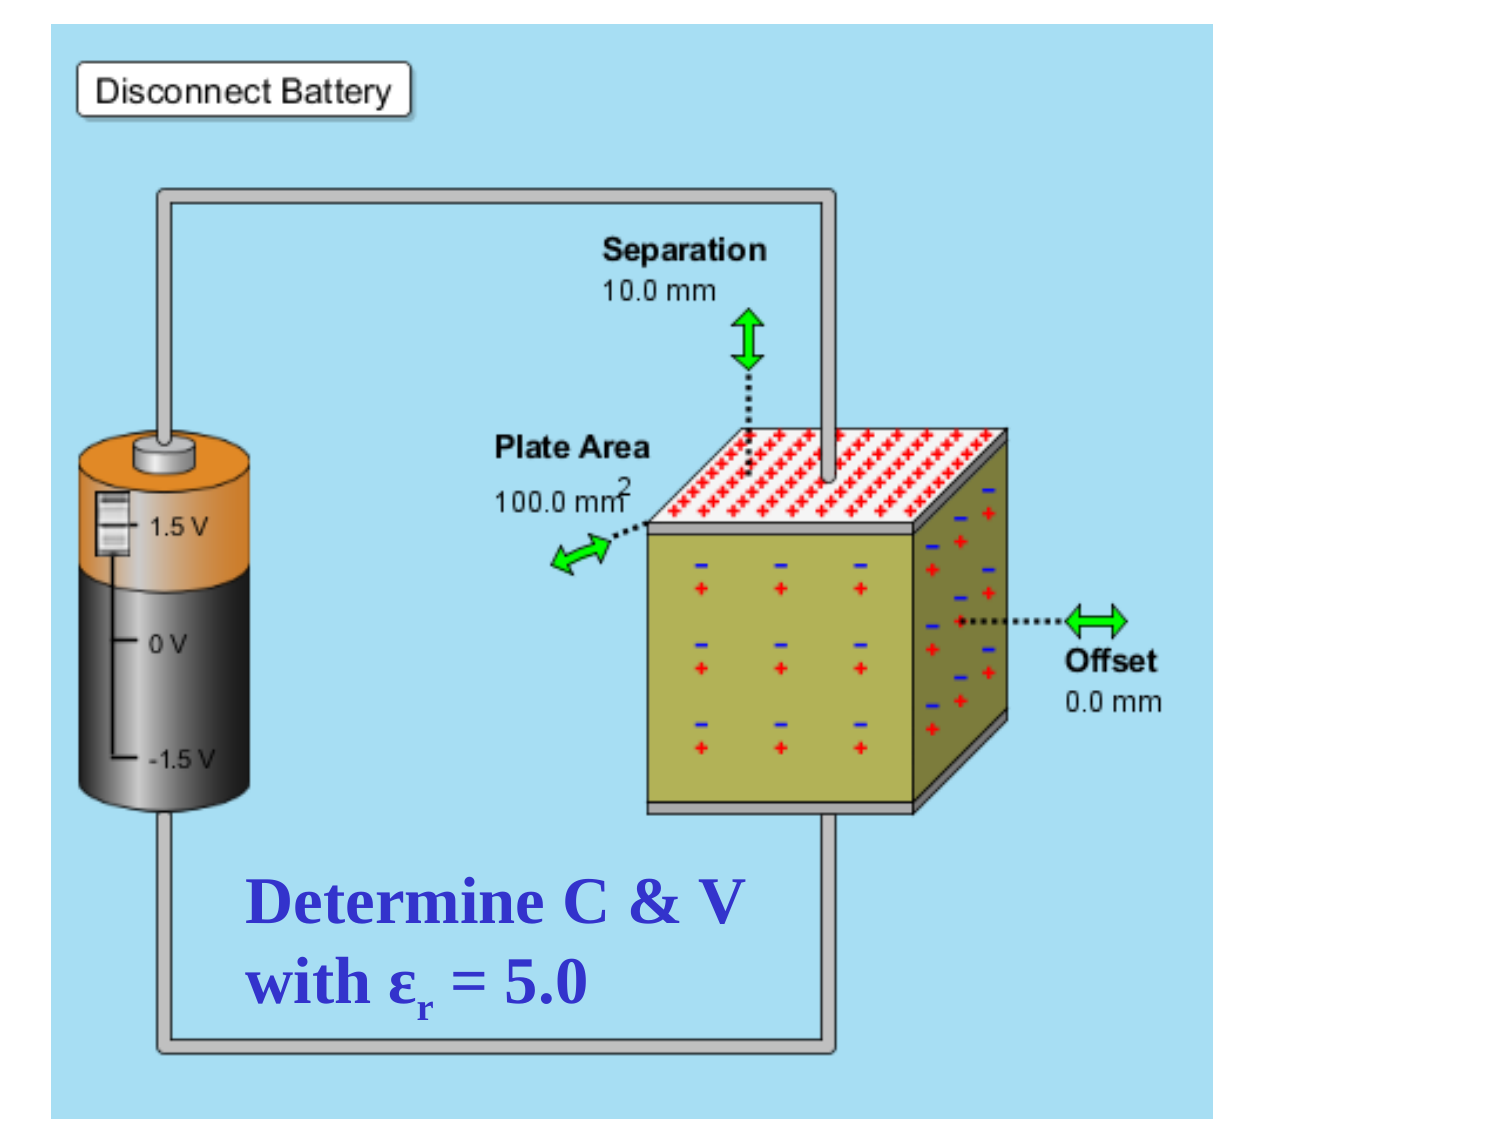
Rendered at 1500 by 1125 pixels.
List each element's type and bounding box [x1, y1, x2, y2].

picture [51, 24, 1213, 1119]
